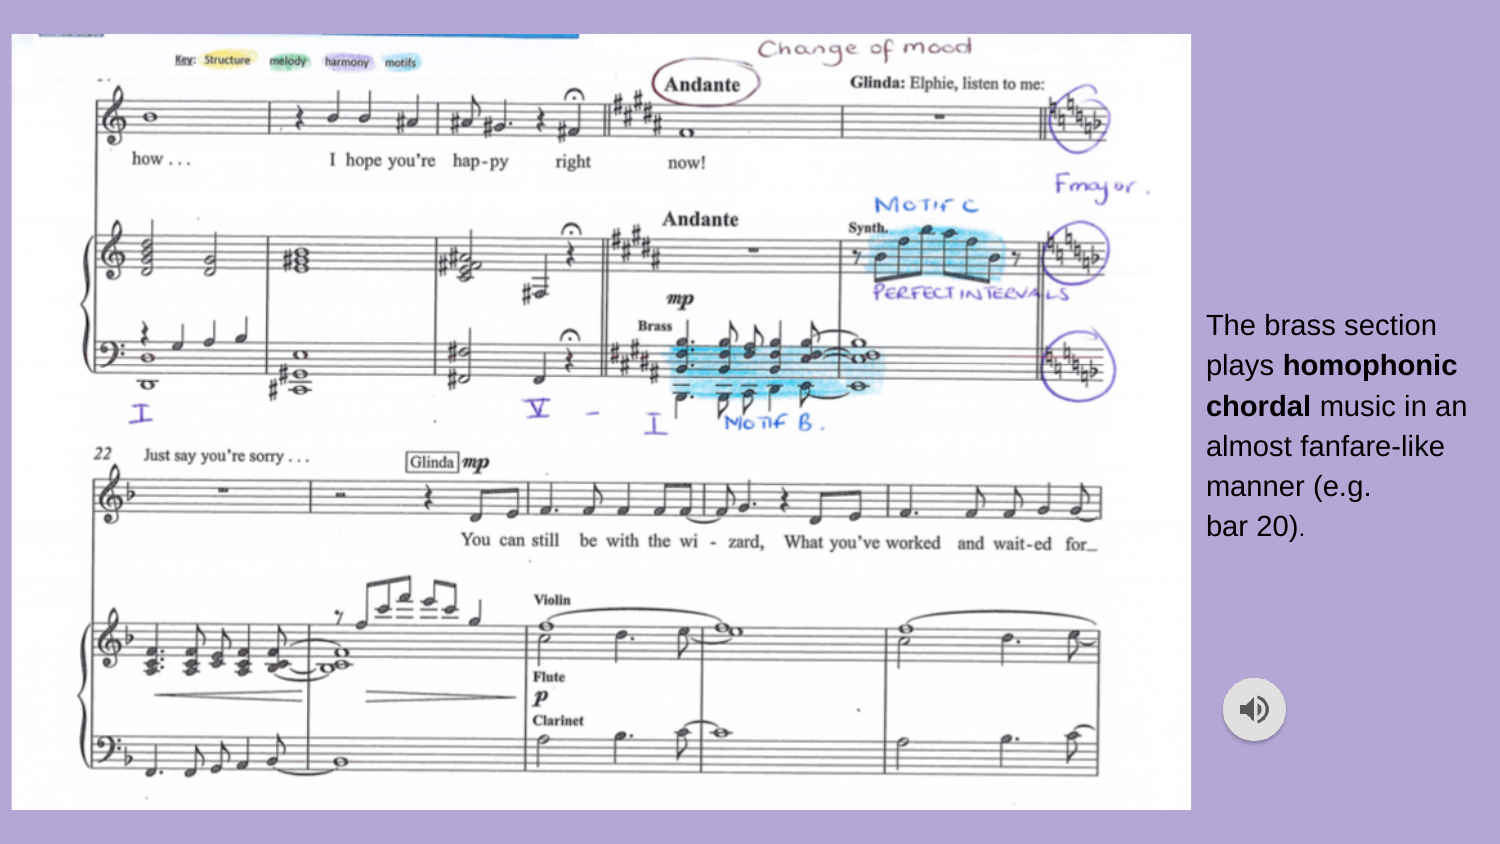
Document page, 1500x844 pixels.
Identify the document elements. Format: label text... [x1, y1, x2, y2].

text_box The brass section plays homophonic chordal music in an almost fanfare-like manner (e.g. bar 20). [1197, 197, 1500, 647]
picture [1215, 671, 1292, 747]
picture [11, 34, 1192, 810]
